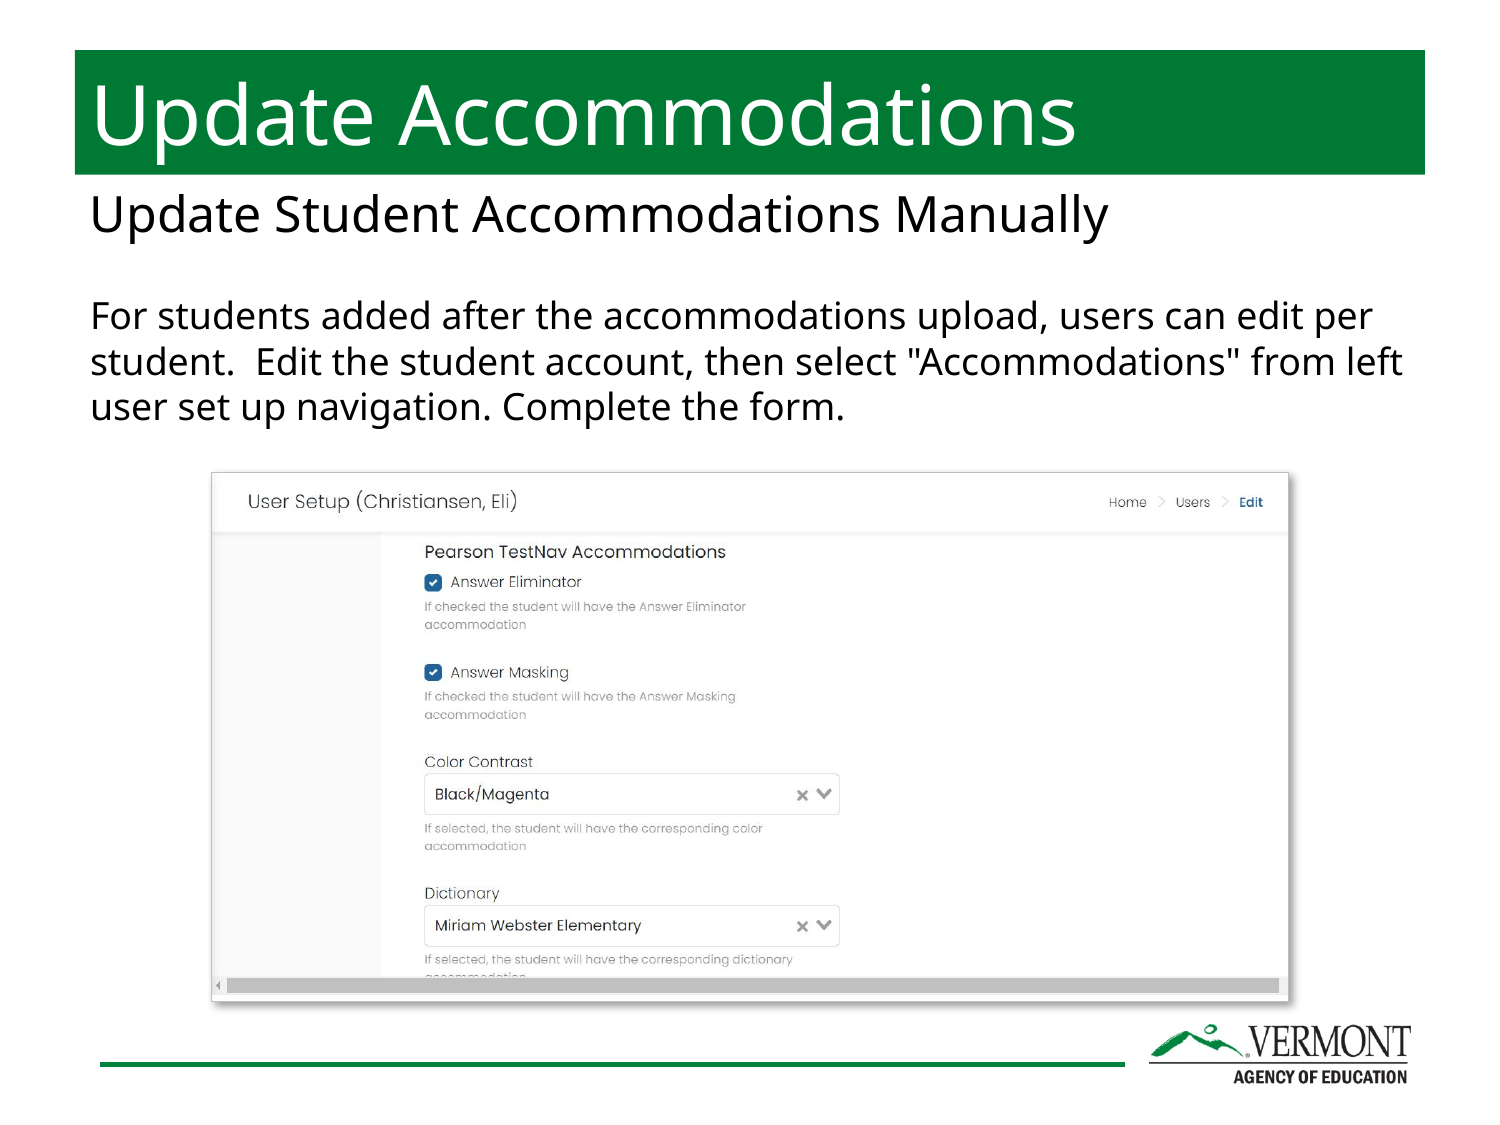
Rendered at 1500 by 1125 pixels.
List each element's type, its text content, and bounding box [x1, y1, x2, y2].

picture [1149, 1024, 1411, 1101]
text_box Update Student Accommodations Manually [74, 174, 1425, 250]
picture [211, 472, 1289, 1002]
text_box Update Accommodations [74, 50, 1425, 174]
list For students added after the accommodations upload, users can edit per student. Edit the student account, then select "Accommodations" from left user set up navigation. Complete the form. [75, 285, 1425, 1023]
